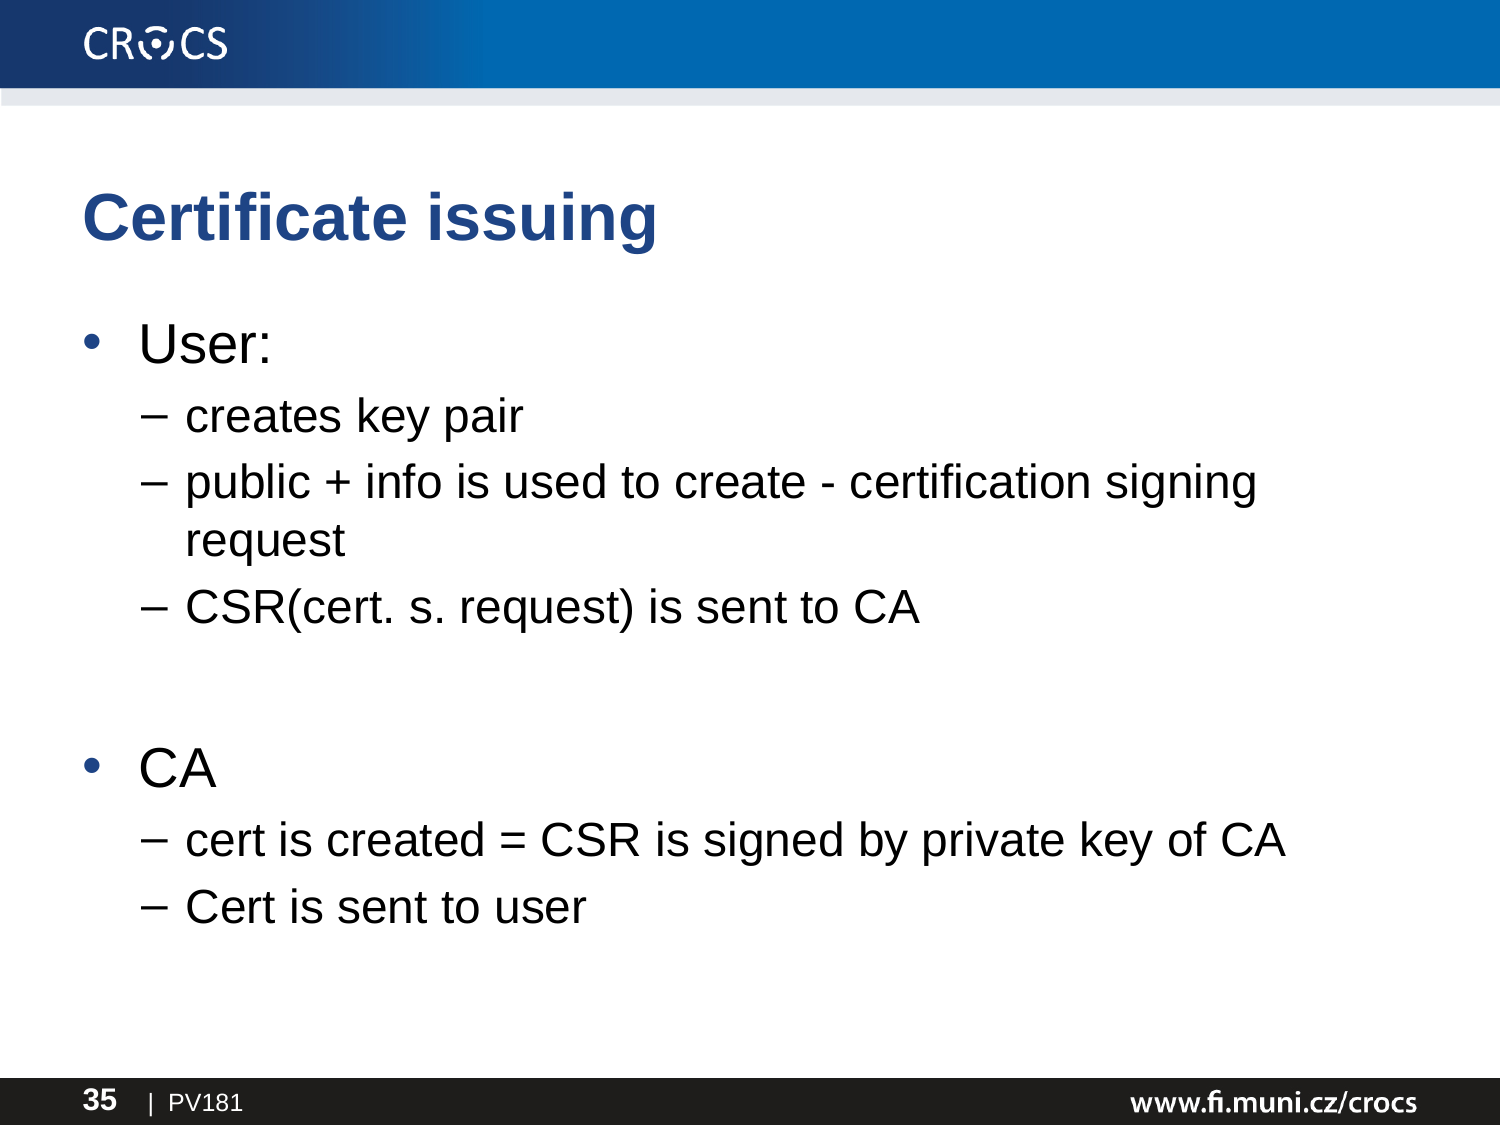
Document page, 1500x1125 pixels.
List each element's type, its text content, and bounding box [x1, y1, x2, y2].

list User: creates key pair public + info is used to create - certification signing request CSR(cert. s. request) is sent to CA CA cert is created = CSR is signed by private key of CA Cert is sent to user [82, 307, 1433, 988]
slide_number 35 [82, 1078, 147, 1125]
footer | PV181 [147, 1078, 623, 1125]
picture [0, 0, 1500, 1125]
title Certificate issuing [82, 148, 1433, 279]
